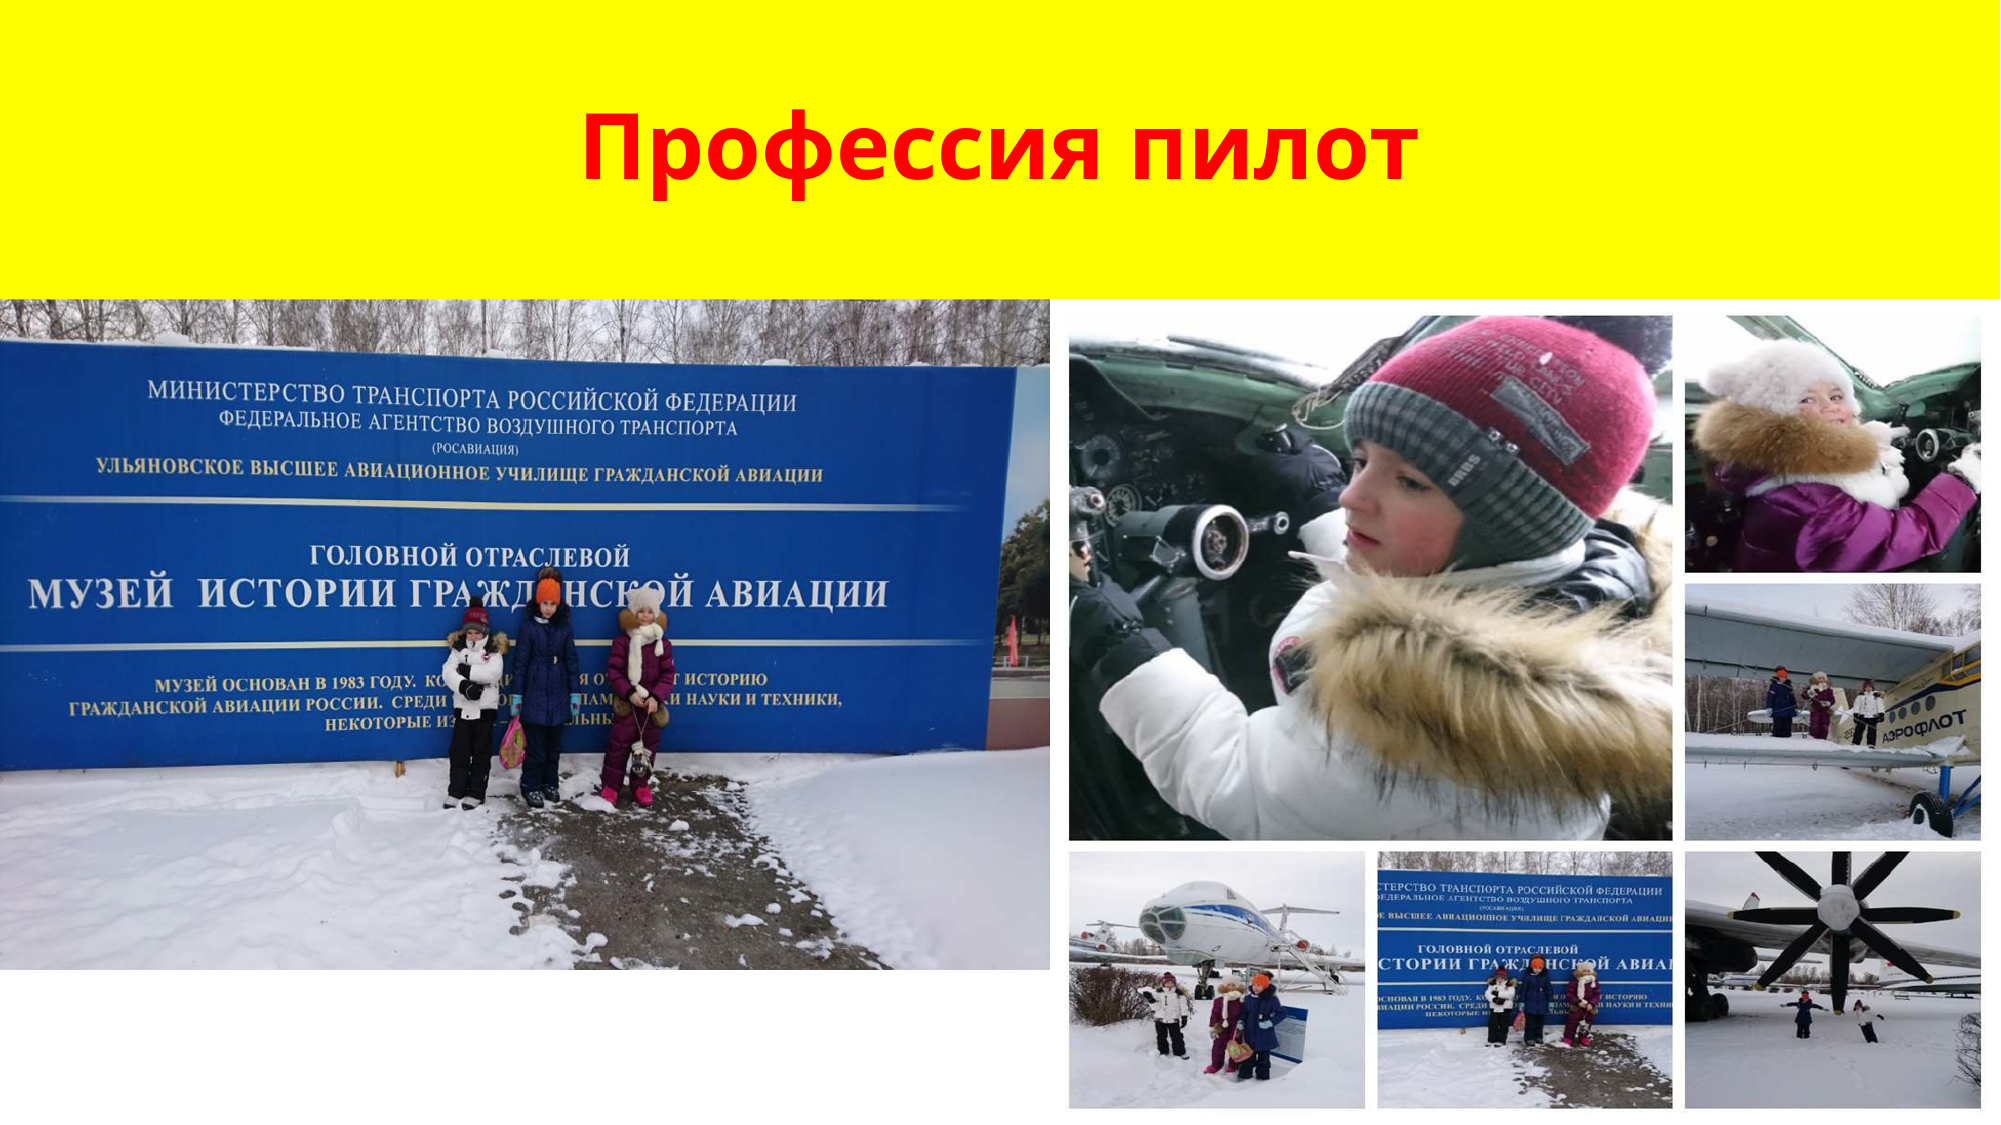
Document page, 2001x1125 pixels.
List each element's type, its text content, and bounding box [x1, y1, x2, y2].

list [1049, 299, 2000, 1125]
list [0, 299, 1049, 970]
title Профессия пилот [0, 0, 2000, 299]
